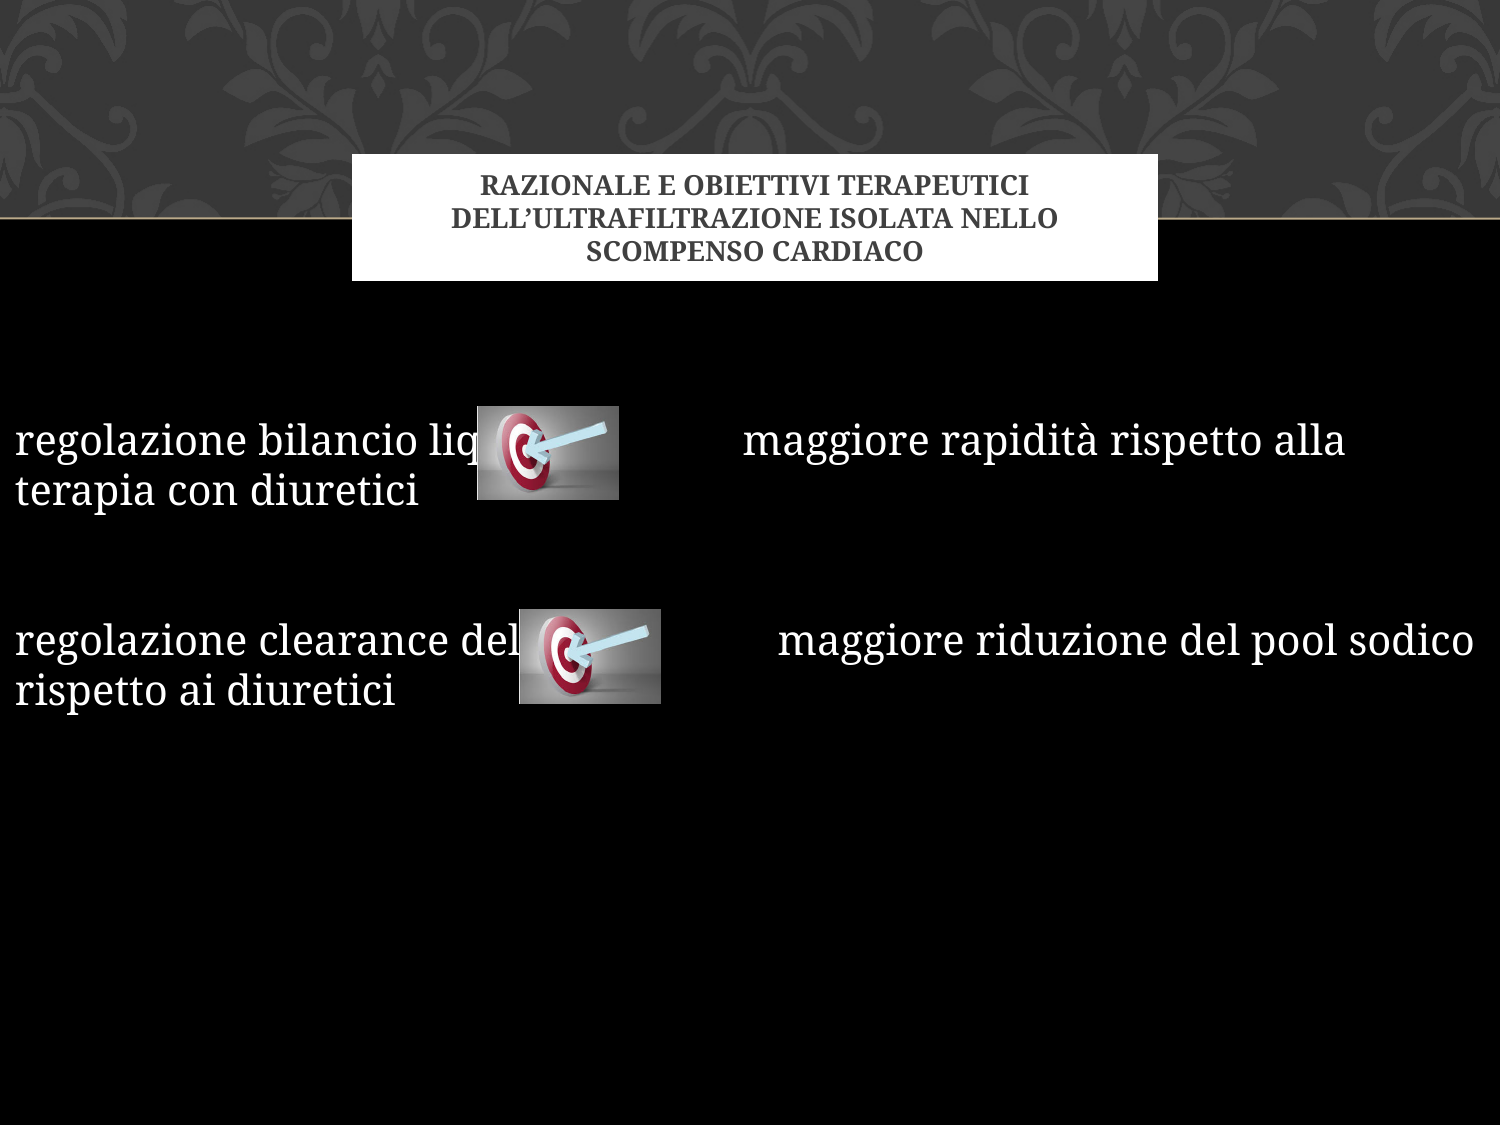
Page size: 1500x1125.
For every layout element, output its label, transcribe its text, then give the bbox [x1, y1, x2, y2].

title RAZIONALE E OBIETTIVI TERAPEUTICI DELL’ULTRAFILTRAZIONE ISOLATA NELLO SCOMPENSO CARDIACO [352, 154, 1158, 281]
text_box regolazione bilancio liquidi maggiore rapidità rispetto alla terapia con diuretici regolazione clearance del sodio maggiore riduzione del pool sodico rispetto ai diuretici [0, 406, 1500, 721]
picture [519, 609, 661, 704]
picture [476, 405, 619, 501]
